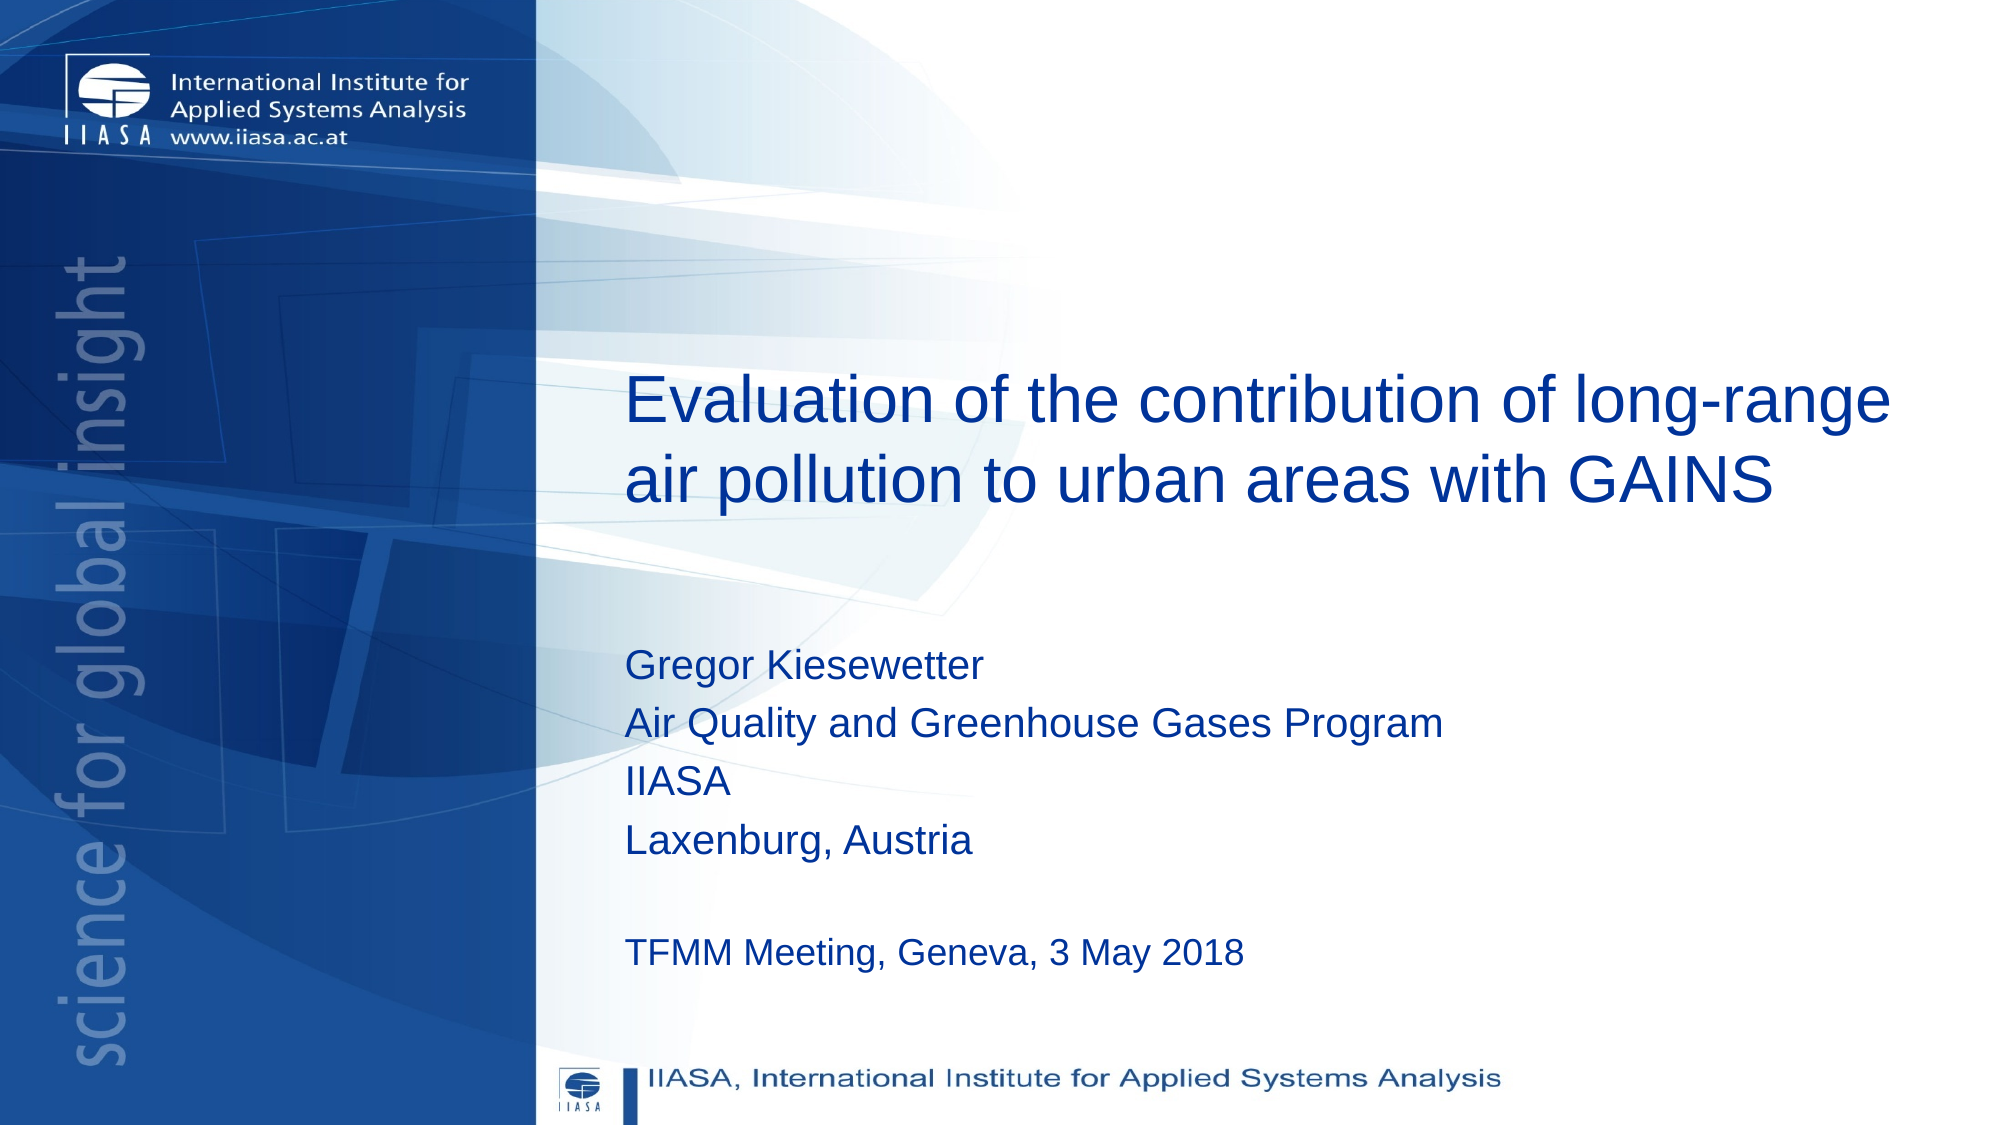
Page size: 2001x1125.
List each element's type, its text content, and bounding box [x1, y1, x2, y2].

title Evaluation of the contribution of long-range air pollution to urban areas with GAINS [549, 314, 2000, 557]
subtitle Gregor Kiesewetter Air Quality and Greenhouse Gases Program IIASA Laxenburg, Austria TFMM Meeting, Geneva, 3 May 2018 [549, 637, 2000, 926]
picture [0, 0, 2000, 1125]
